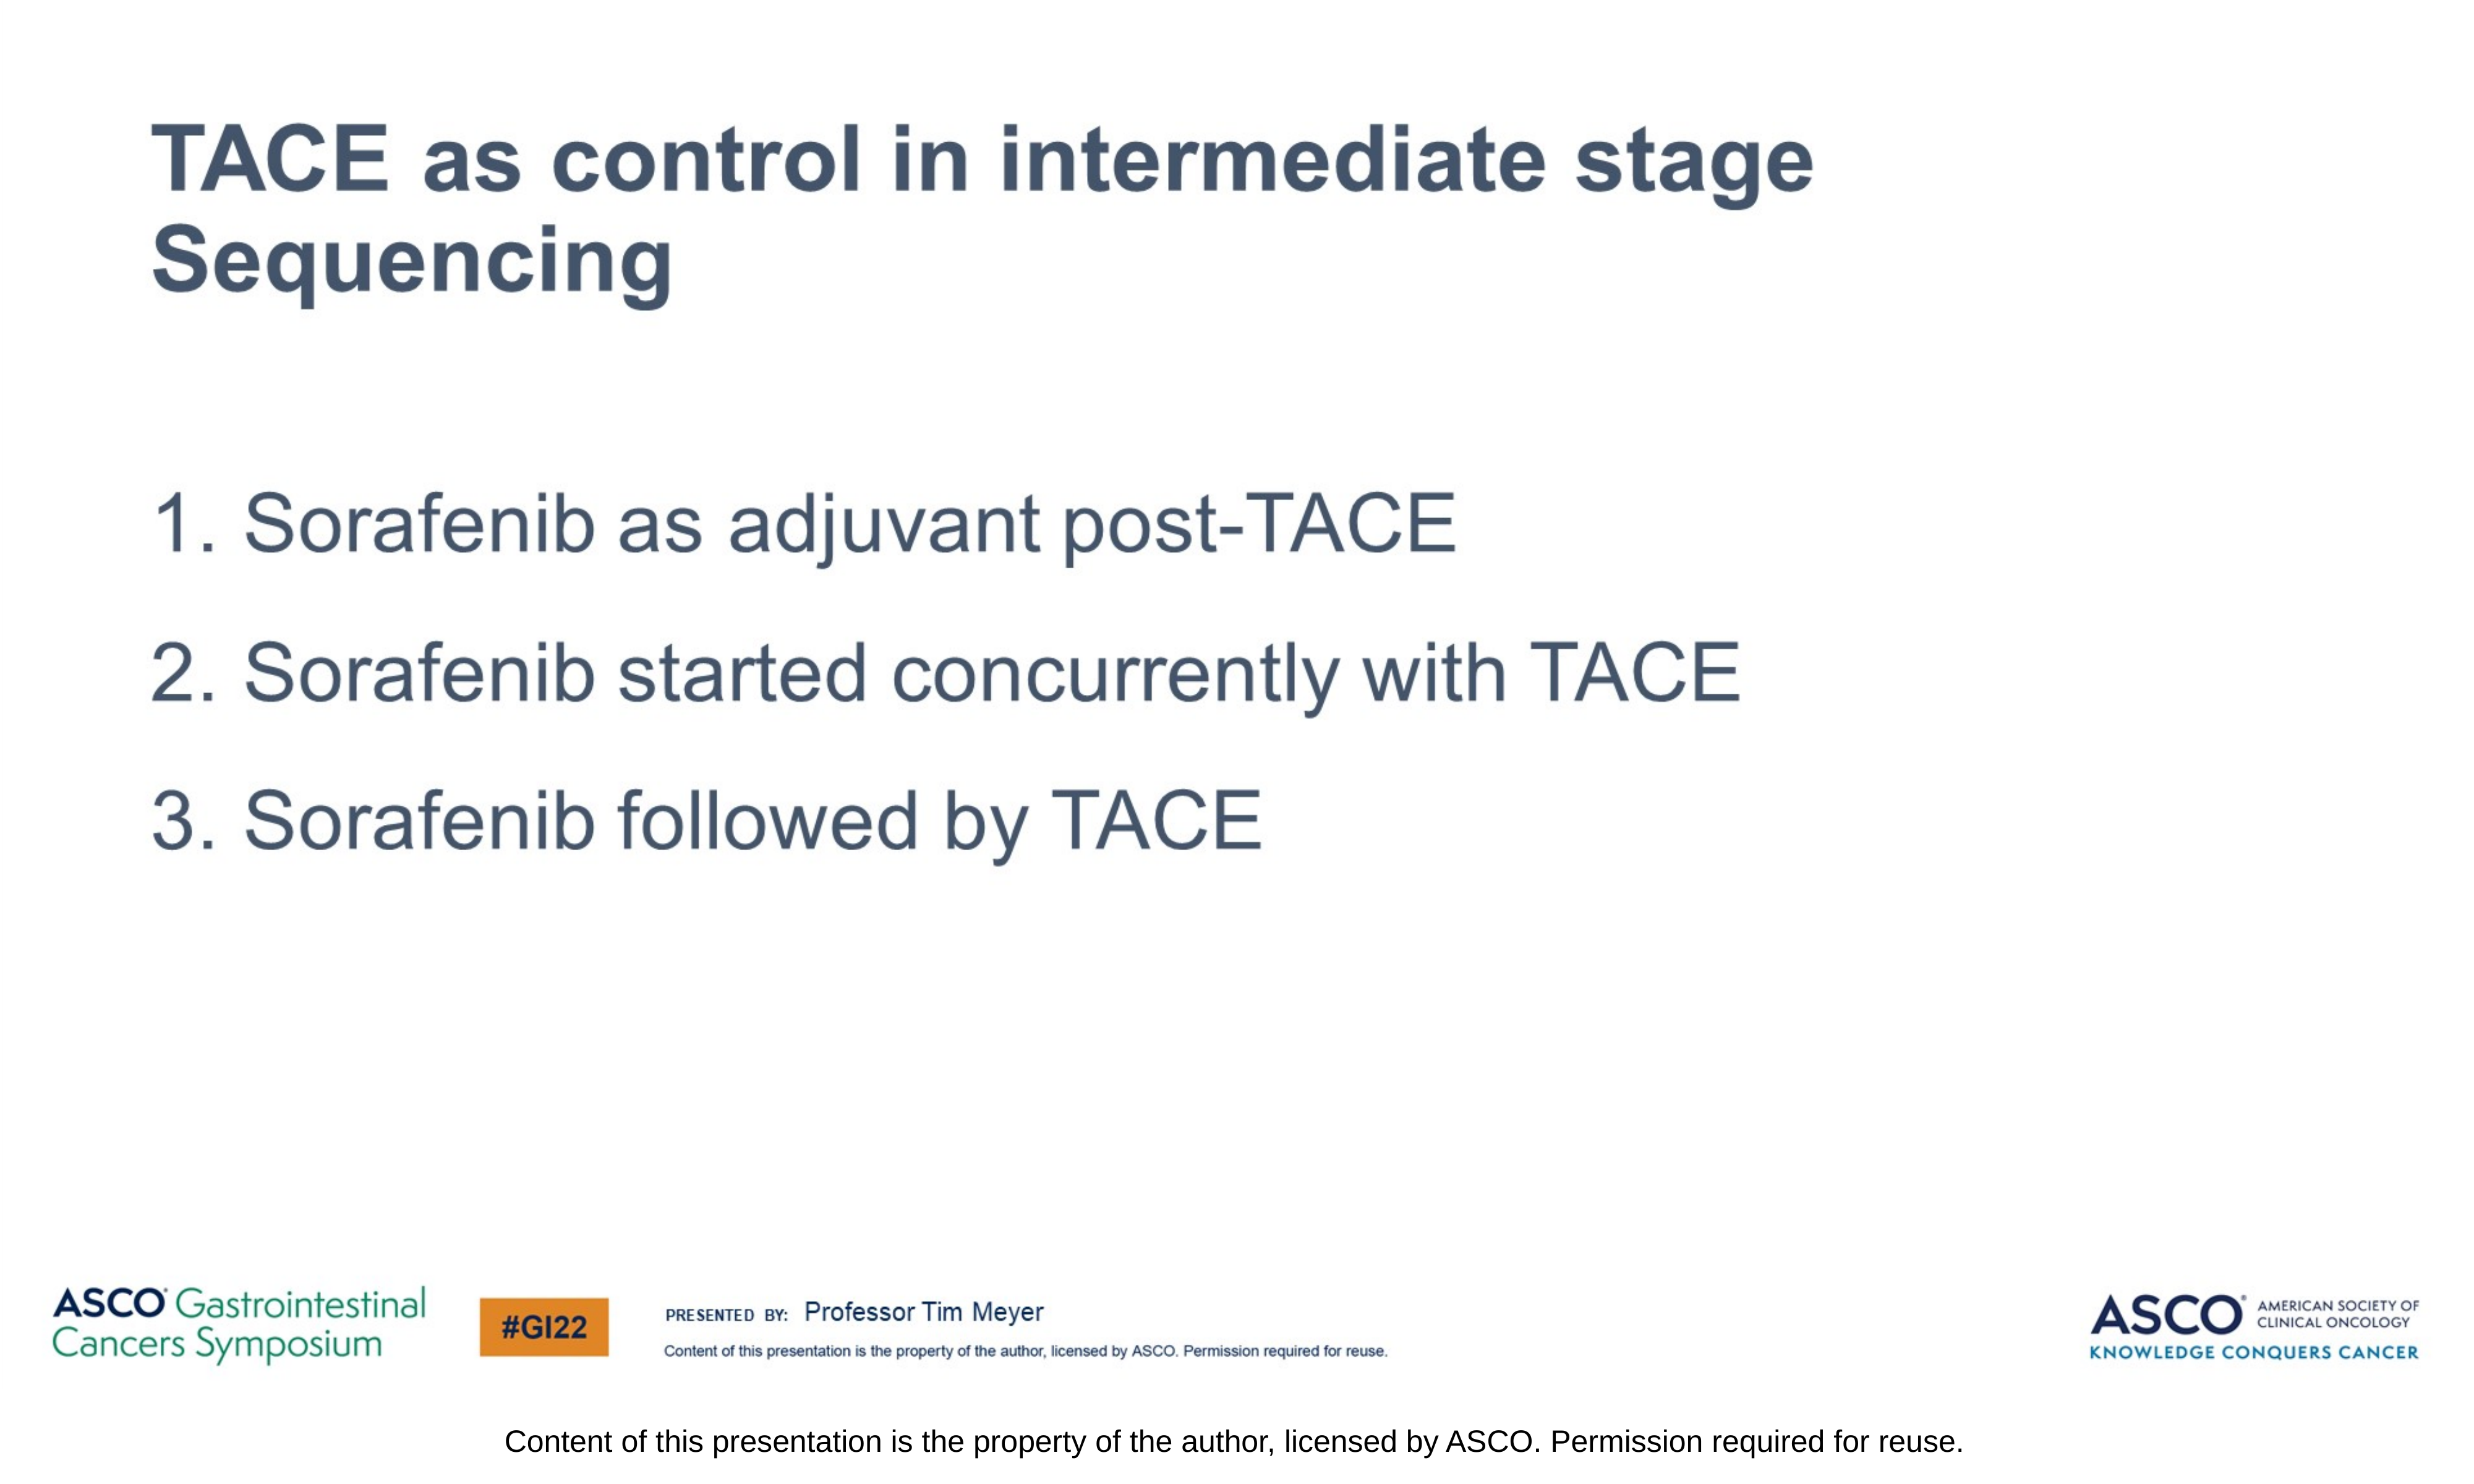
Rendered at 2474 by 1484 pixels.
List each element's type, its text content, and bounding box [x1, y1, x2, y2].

picture [2, 0, 2472, 1389]
text_box Content of this presentation is the property of the author, licensed by ASCO. Permission required for reuse. [0, 1399, 2474, 1477]
